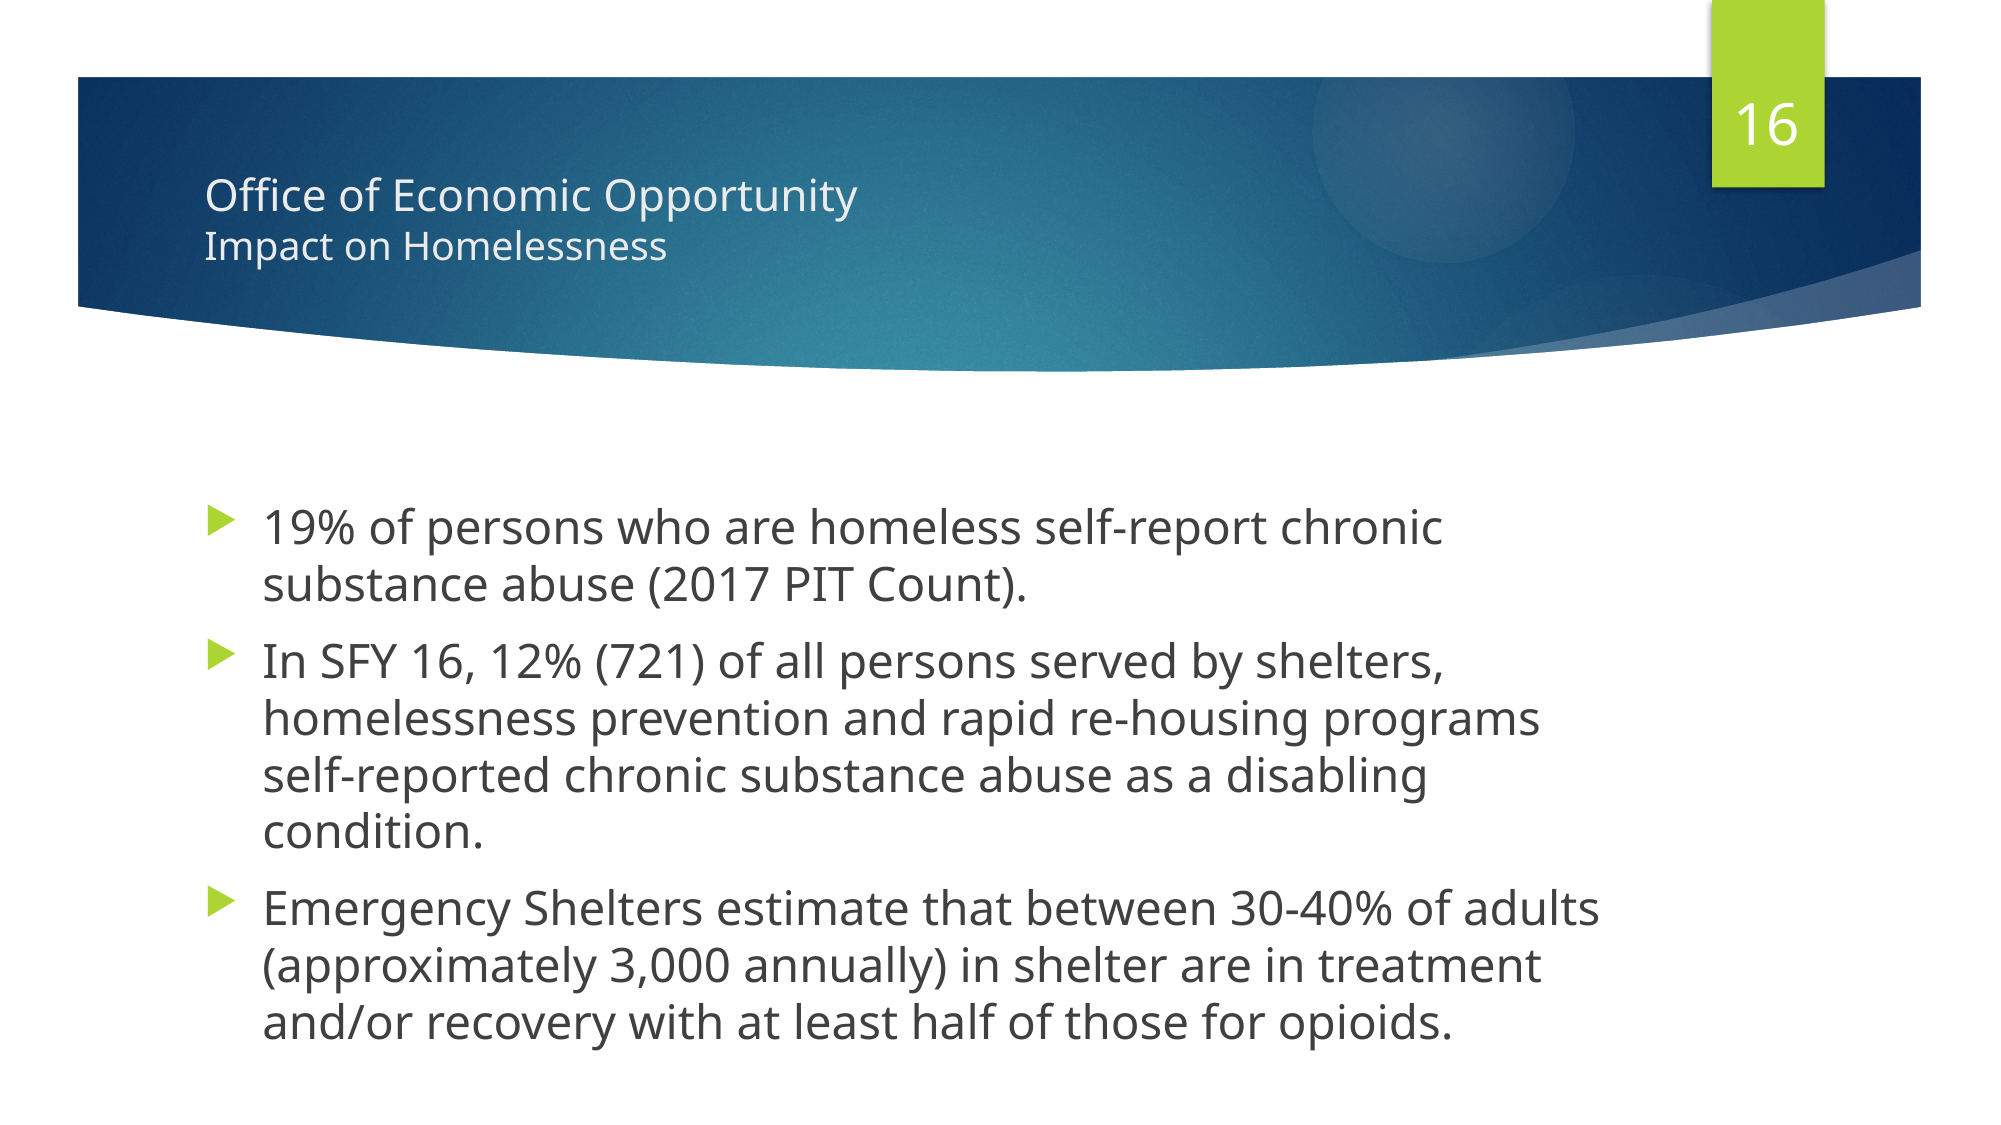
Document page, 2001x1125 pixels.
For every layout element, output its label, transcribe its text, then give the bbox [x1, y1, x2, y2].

title Office of Economic Opportunity Impact on Homelessness [189, 159, 1627, 276]
list 19% of persons who are homeless self-report chronic substance abuse (2017 PIT Count). In SFY 16, 12% (721) of all persons served by shelters, homelessness prevention and rapid re-housing programs self-reported chronic substance abuse as a disabling condition. Emergency Shelters estimate that between 30-40% of adults (approximately 3,000 annually) in shelter are in treatment and/or recovery with at least half of those for opioids. [189, 427, 1627, 1068]
slide_number 16 [1698, 48, 1836, 175]
